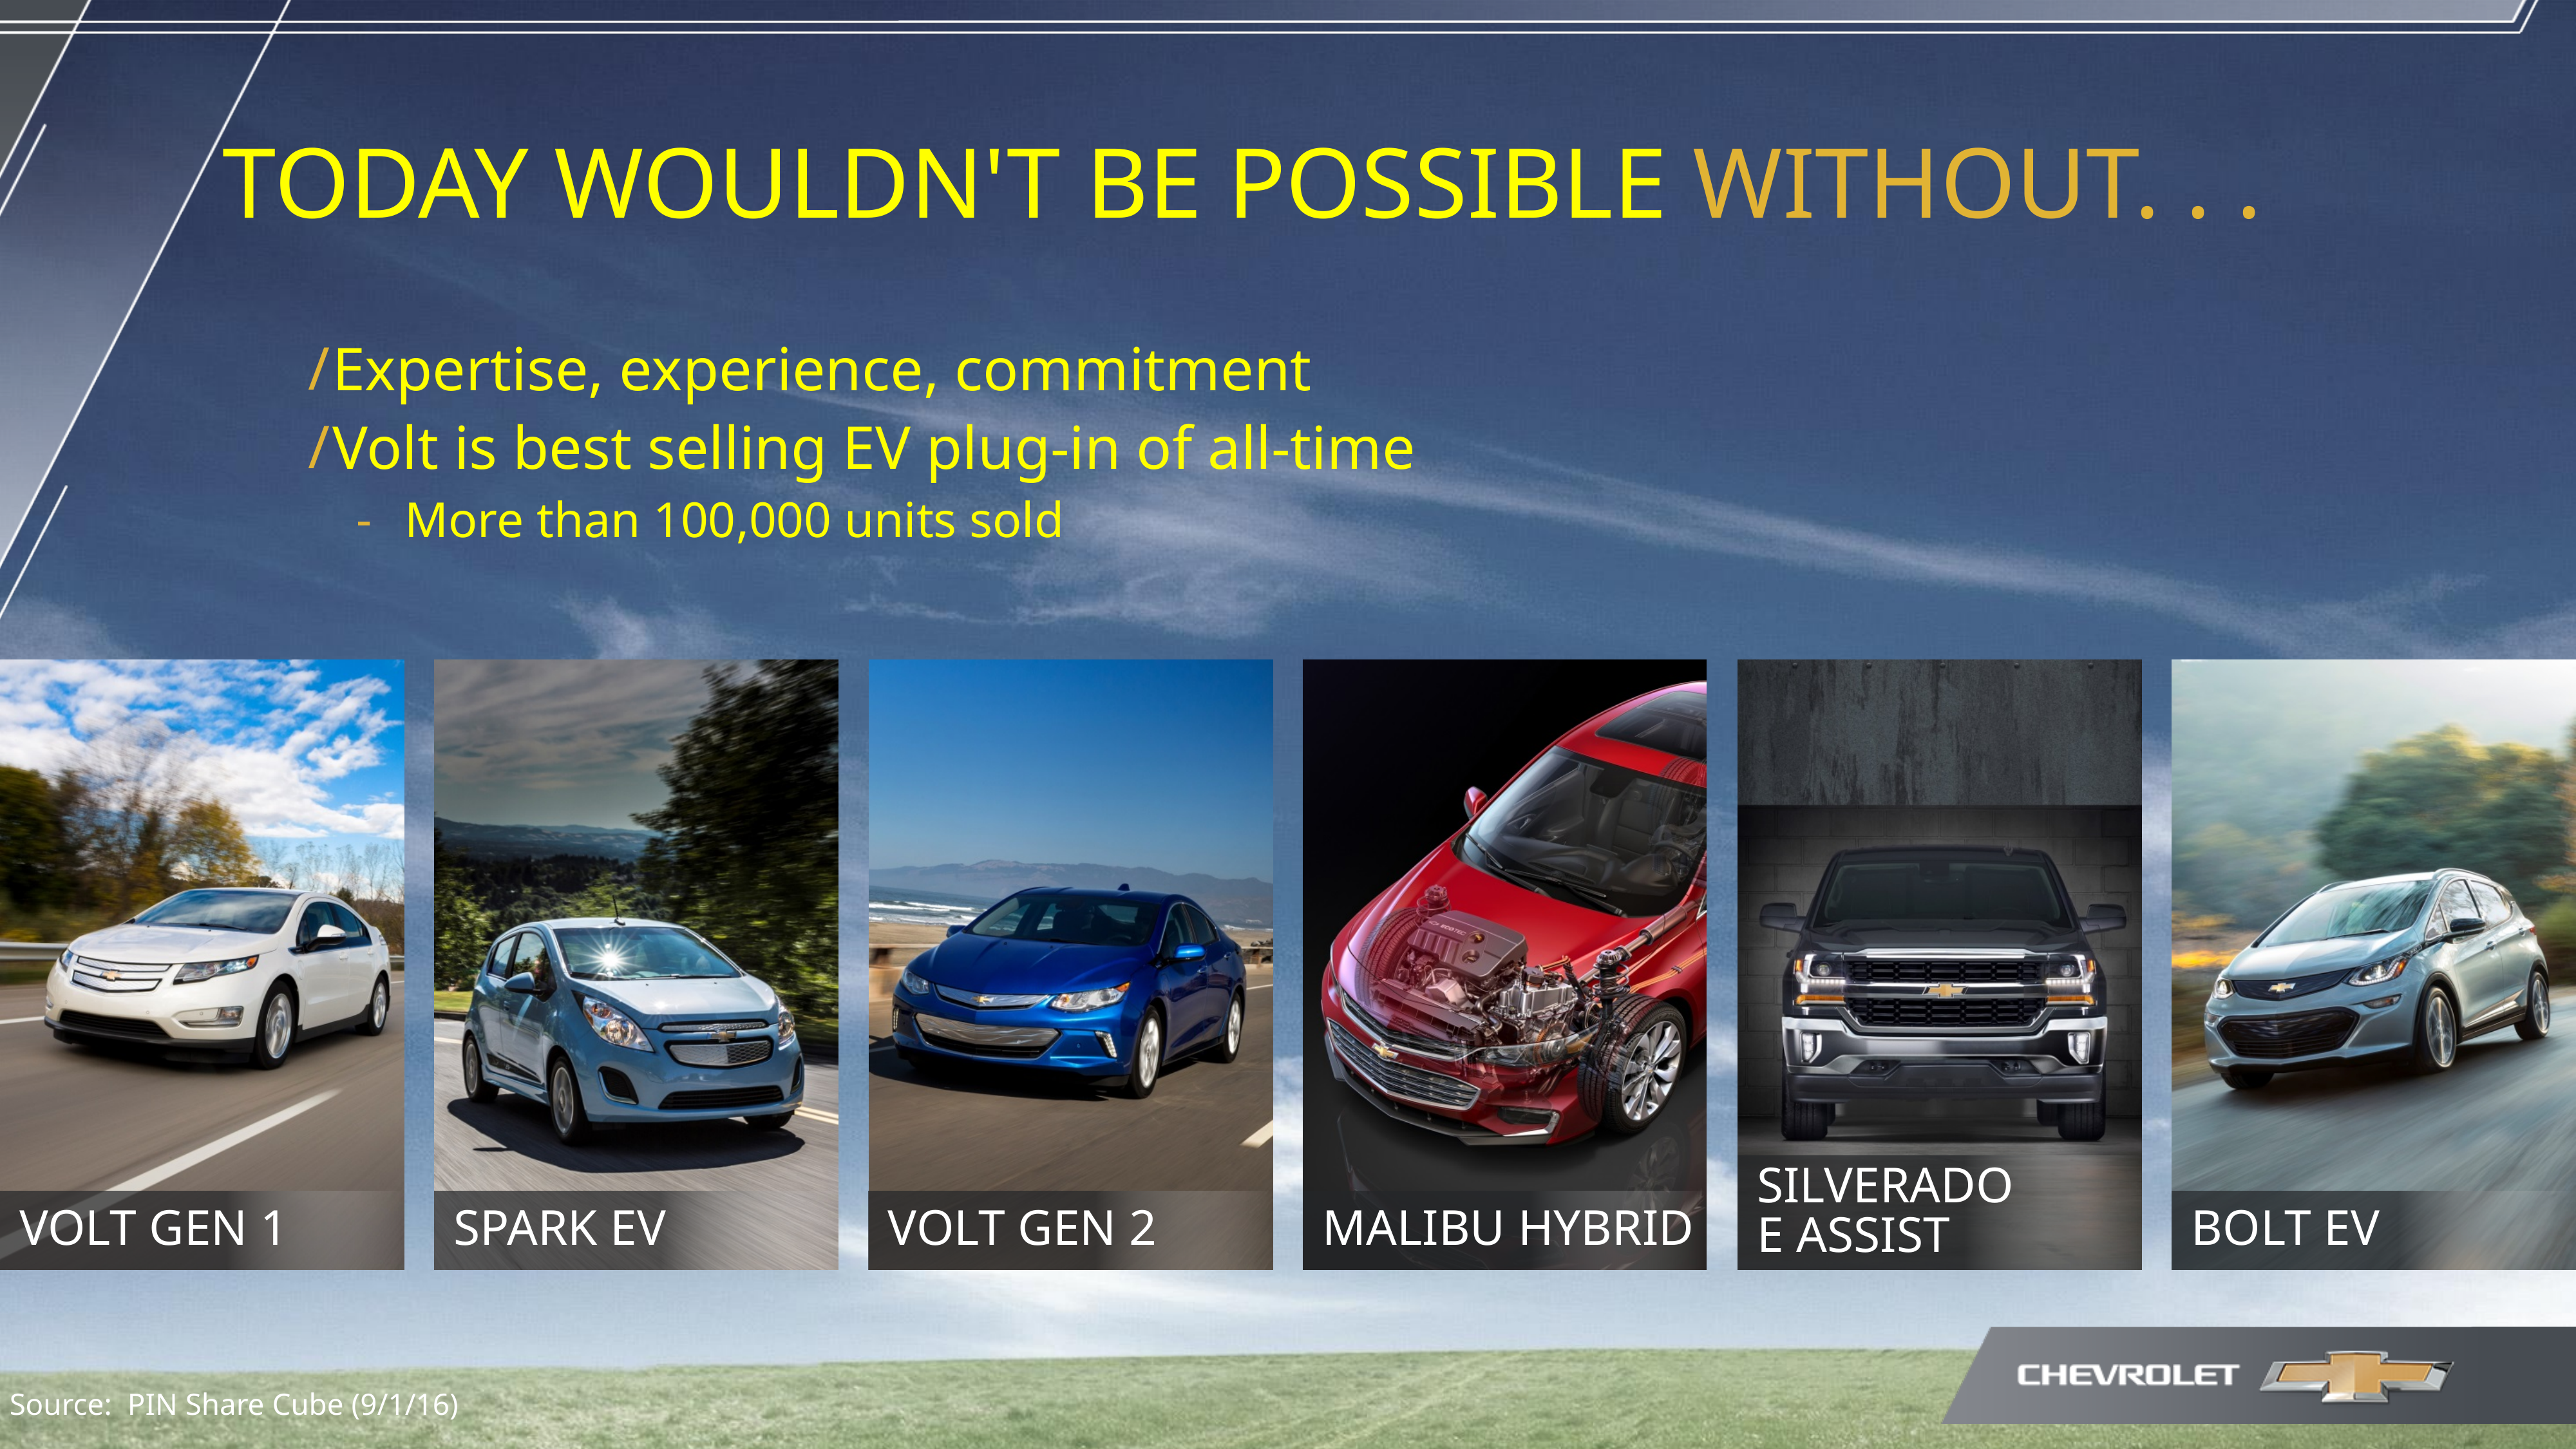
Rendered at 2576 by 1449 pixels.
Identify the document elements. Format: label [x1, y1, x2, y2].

text_box [0, 659, 2576, 1270]
picture [0, 0, 2576, 659]
picture [0, 1270, 2576, 1449]
